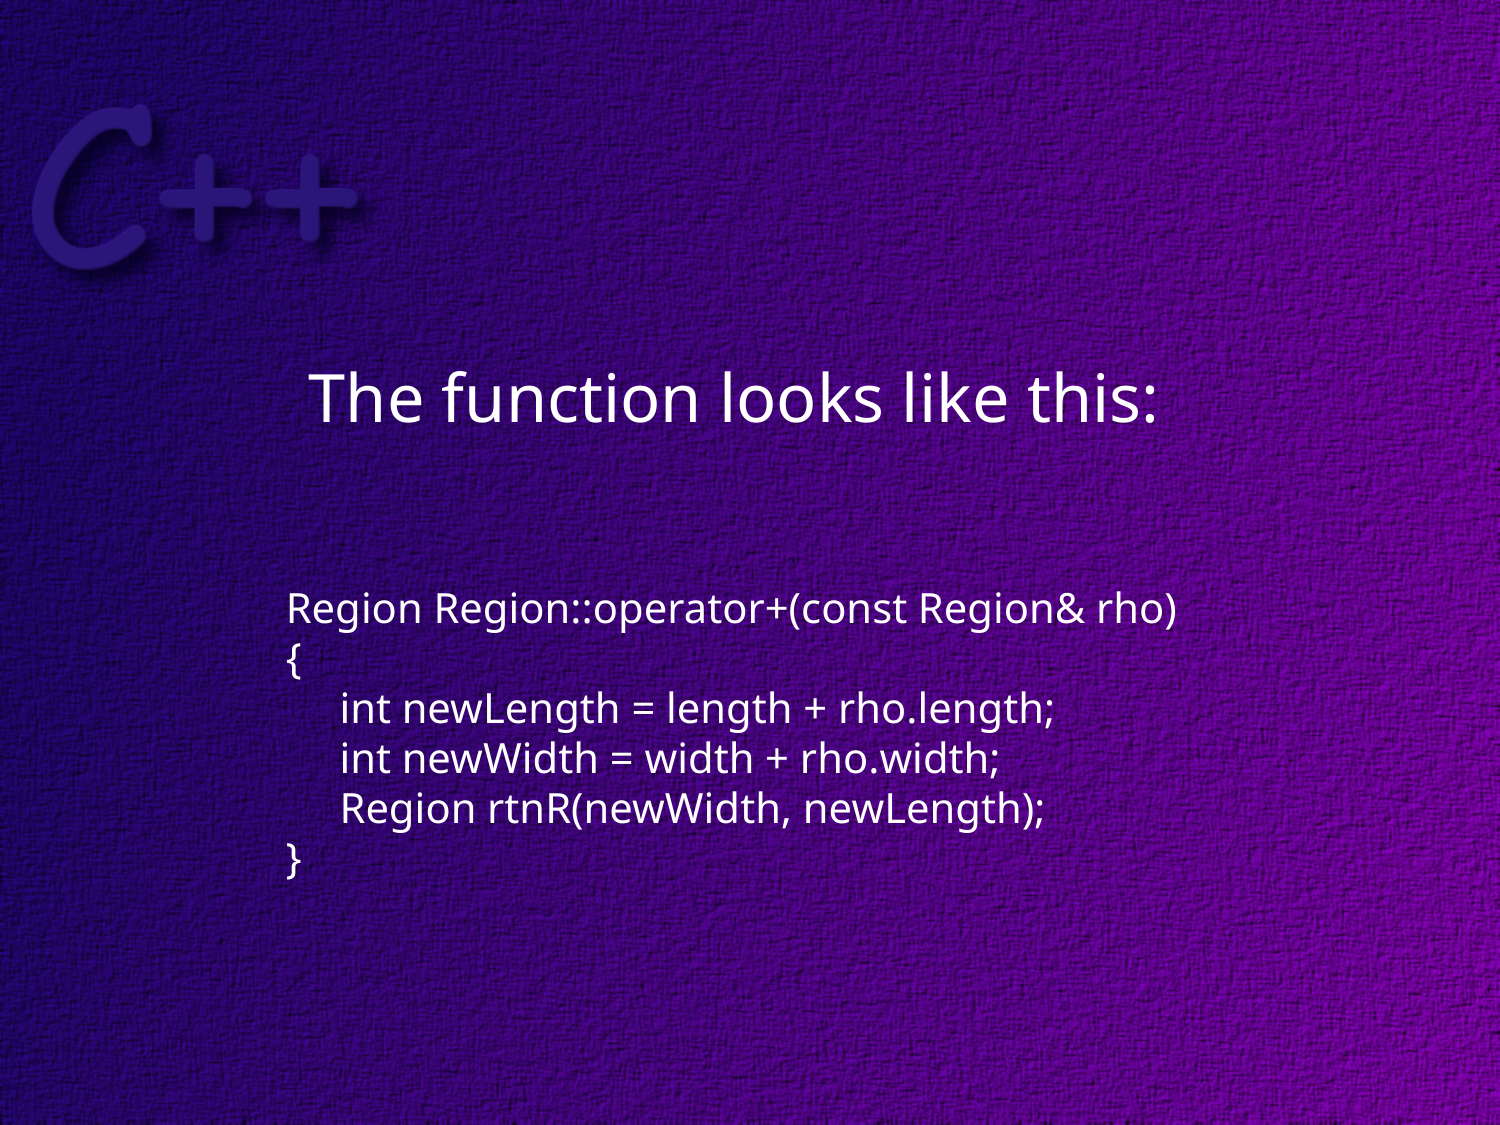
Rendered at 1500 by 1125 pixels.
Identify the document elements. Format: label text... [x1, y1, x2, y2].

text_box Region Region::operator+(const Region& rho) { int newLength = length + rho.length; int newWidth = width + rho.width; Region rtnR(newWidth, newLength); } [271, 574, 1193, 890]
picture [0, 0, 1500, 1125]
text_box The function looks like this: [293, 348, 1176, 444]
